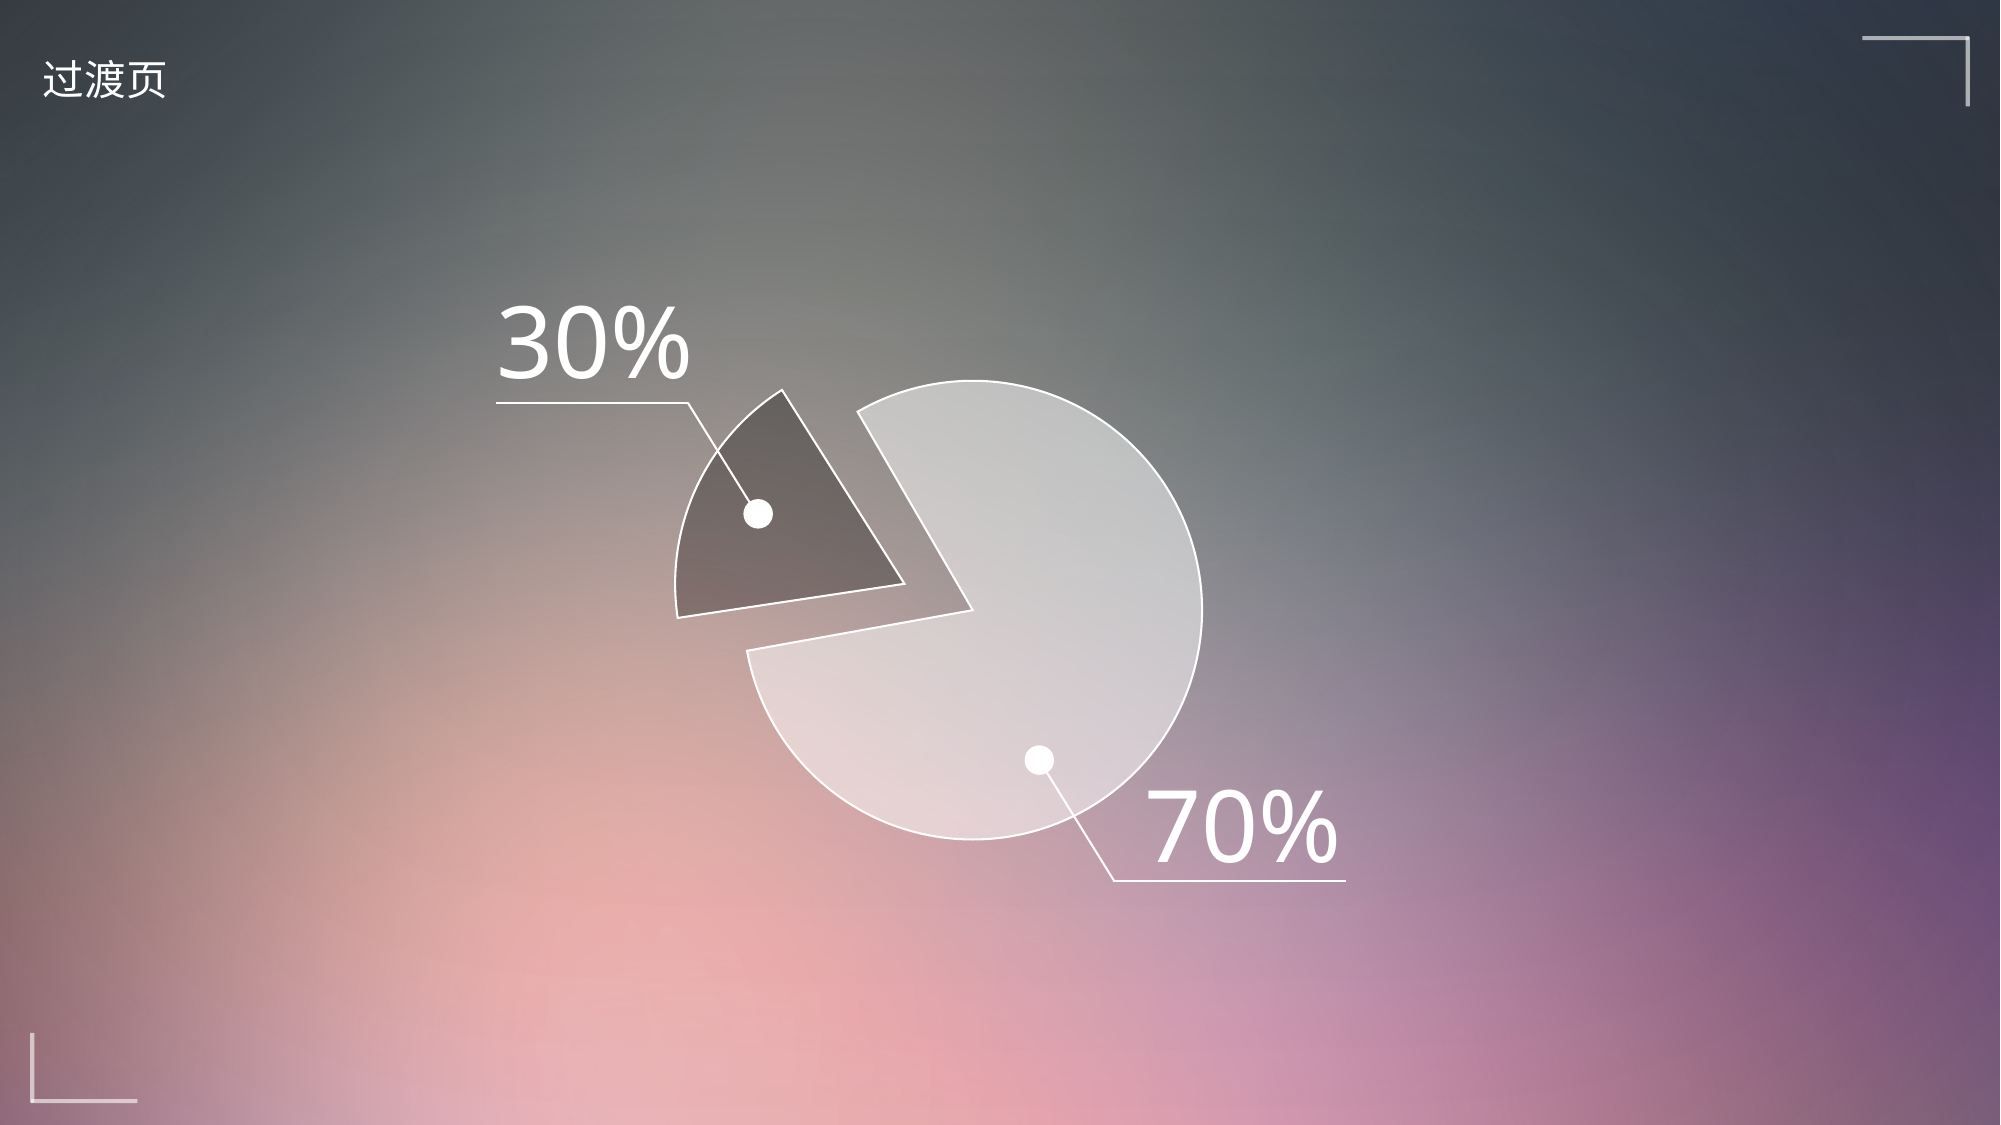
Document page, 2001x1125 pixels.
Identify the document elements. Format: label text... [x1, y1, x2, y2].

text_box [674, 388, 907, 620]
picture [0, 0, 2000, 1125]
text_box 30% [481, 271, 730, 407]
text_box [742, 498, 774, 530]
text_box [495, 402, 759, 517]
text_box [745, 379, 1204, 841]
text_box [1044, 767, 1346, 882]
text_box [1023, 744, 1056, 776]
text_box 过渡页 [27, 46, 183, 112]
text_box 70% [1129, 754, 1378, 890]
